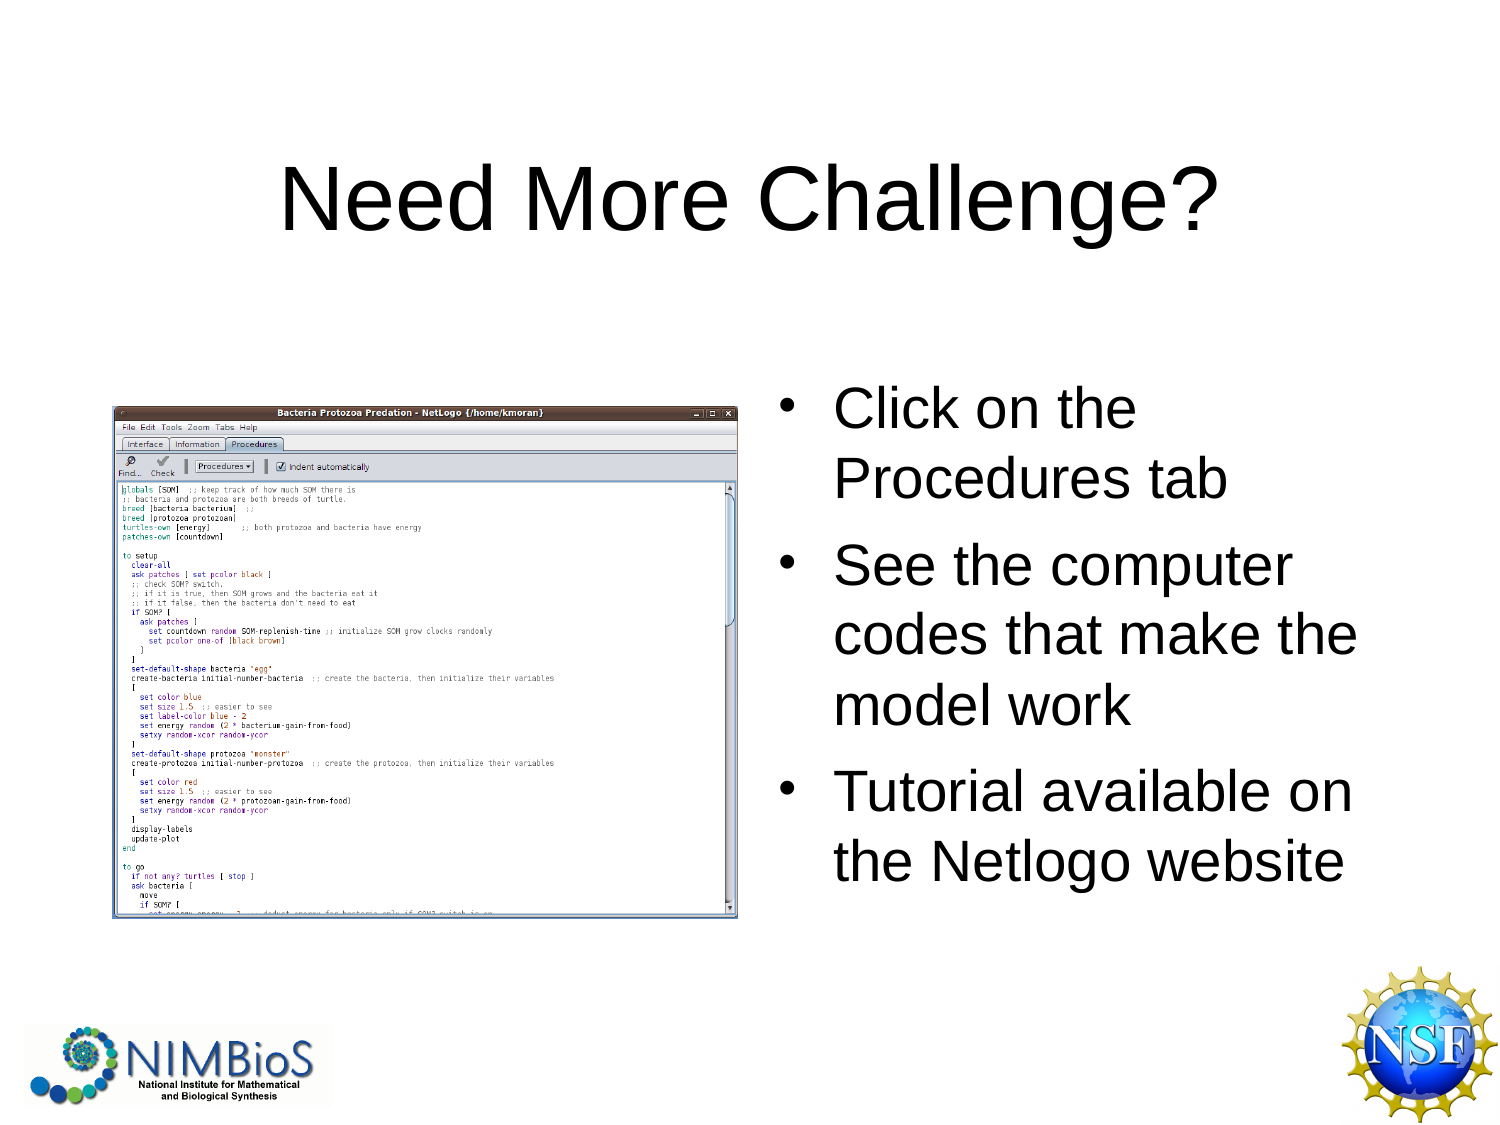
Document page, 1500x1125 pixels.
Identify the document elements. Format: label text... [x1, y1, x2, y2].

list Click on the Procedures tab See the computer codes that make the model work Tutorial available on the Netlogo website [761, 362, 1388, 1000]
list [112, 405, 738, 919]
picture [24, 1024, 333, 1107]
title Need More Challenge? [112, 75, 1388, 312]
picture [1339, 963, 1500, 1125]
